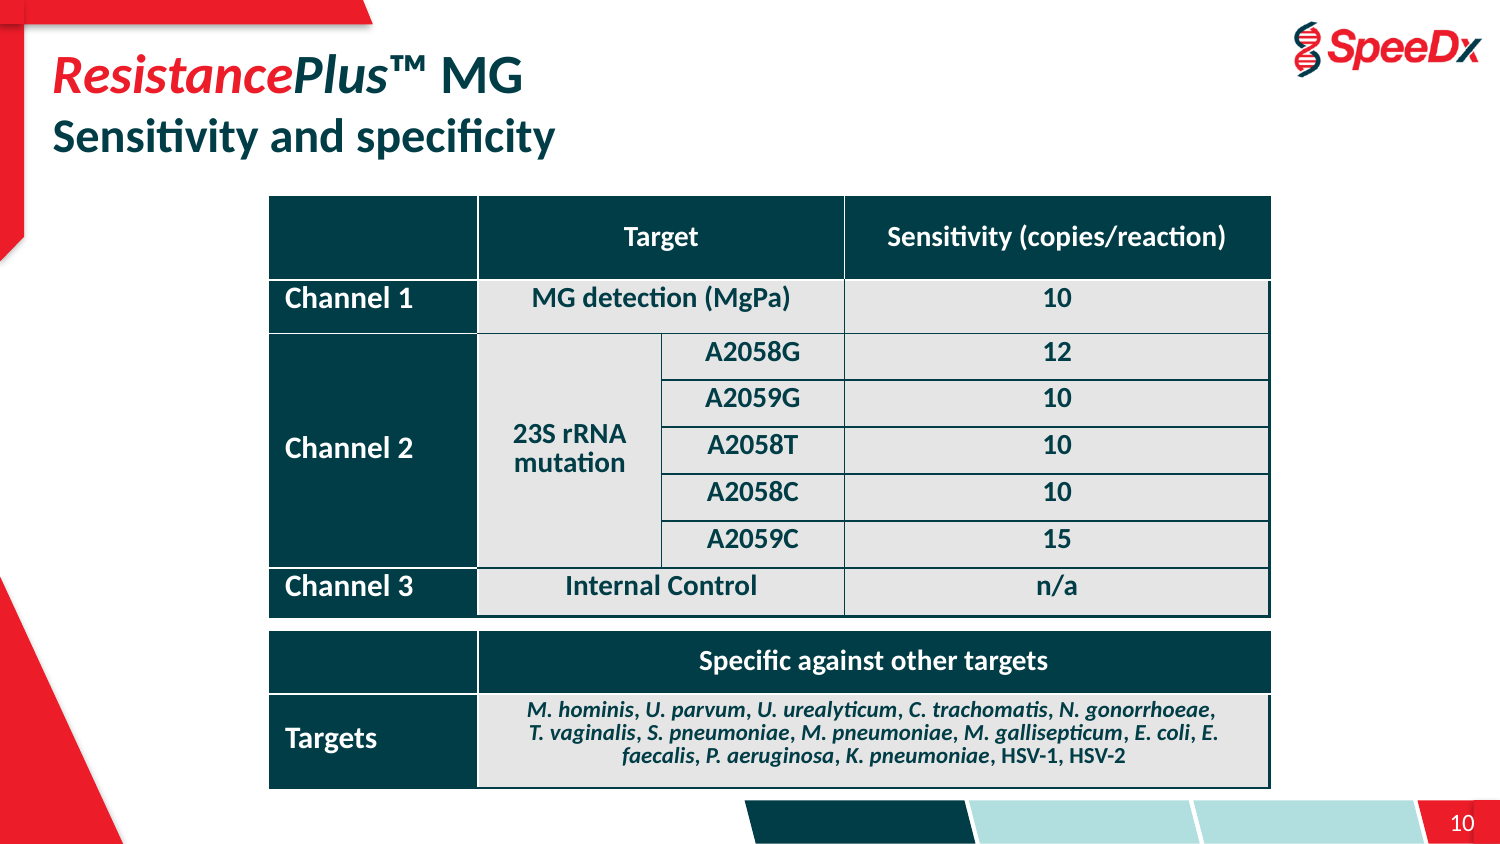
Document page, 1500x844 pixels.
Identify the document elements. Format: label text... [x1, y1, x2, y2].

table_cell Channel 3 [271, 569, 477, 615]
table_cell Targets [271, 695, 477, 787]
table_cell A2059G [662, 381, 844, 426]
text_box 10 [1434, 798, 1500, 844]
table_cell MG detection (MgPa) [479, 281, 844, 333]
table_cell A2059C [662, 522, 844, 567]
table_cell n/a [845, 569, 1268, 615]
picture [1293, 20, 1483, 78]
table_header [271, 199, 477, 279]
table_header Specific against other targets [479, 634, 1268, 693]
table_cell 12 [845, 334, 1268, 379]
table_cell Channel 1 [271, 281, 477, 333]
table_cell 10 [845, 475, 1268, 520]
table_cell A2058T [662, 428, 844, 473]
table_header [271, 634, 477, 693]
title ResistancePlus™ MG Sensitivity and specificity [37, 30, 1388, 172]
table_cell 10 [845, 381, 1268, 426]
table_header Target [479, 199, 844, 279]
table_cell A2058G [662, 334, 844, 379]
table_header Sensitivity (copies/reaction) [845, 199, 1268, 279]
table_cell Internal Control [479, 569, 844, 615]
table_cell 10 [845, 281, 1268, 333]
table_cell 23S rRNA mutation [479, 334, 661, 567]
table_cell A2058C [662, 475, 844, 520]
table_cell 10 [845, 428, 1268, 473]
table_cell Channel 2 [271, 334, 477, 567]
table_cell M. hominis, U. parvum, U. urealyticum, C. trachomatis, N. gonorrhoeae, T. vaginalis, S. pneumoniae, M. pneumoniae, M. gallisepticum, E. coli, E. faecalis, P. aeruginosa, K. pneumoniae, HSV-1, HSV-2 [479, 695, 1268, 787]
table_cell 15 [845, 522, 1268, 567]
